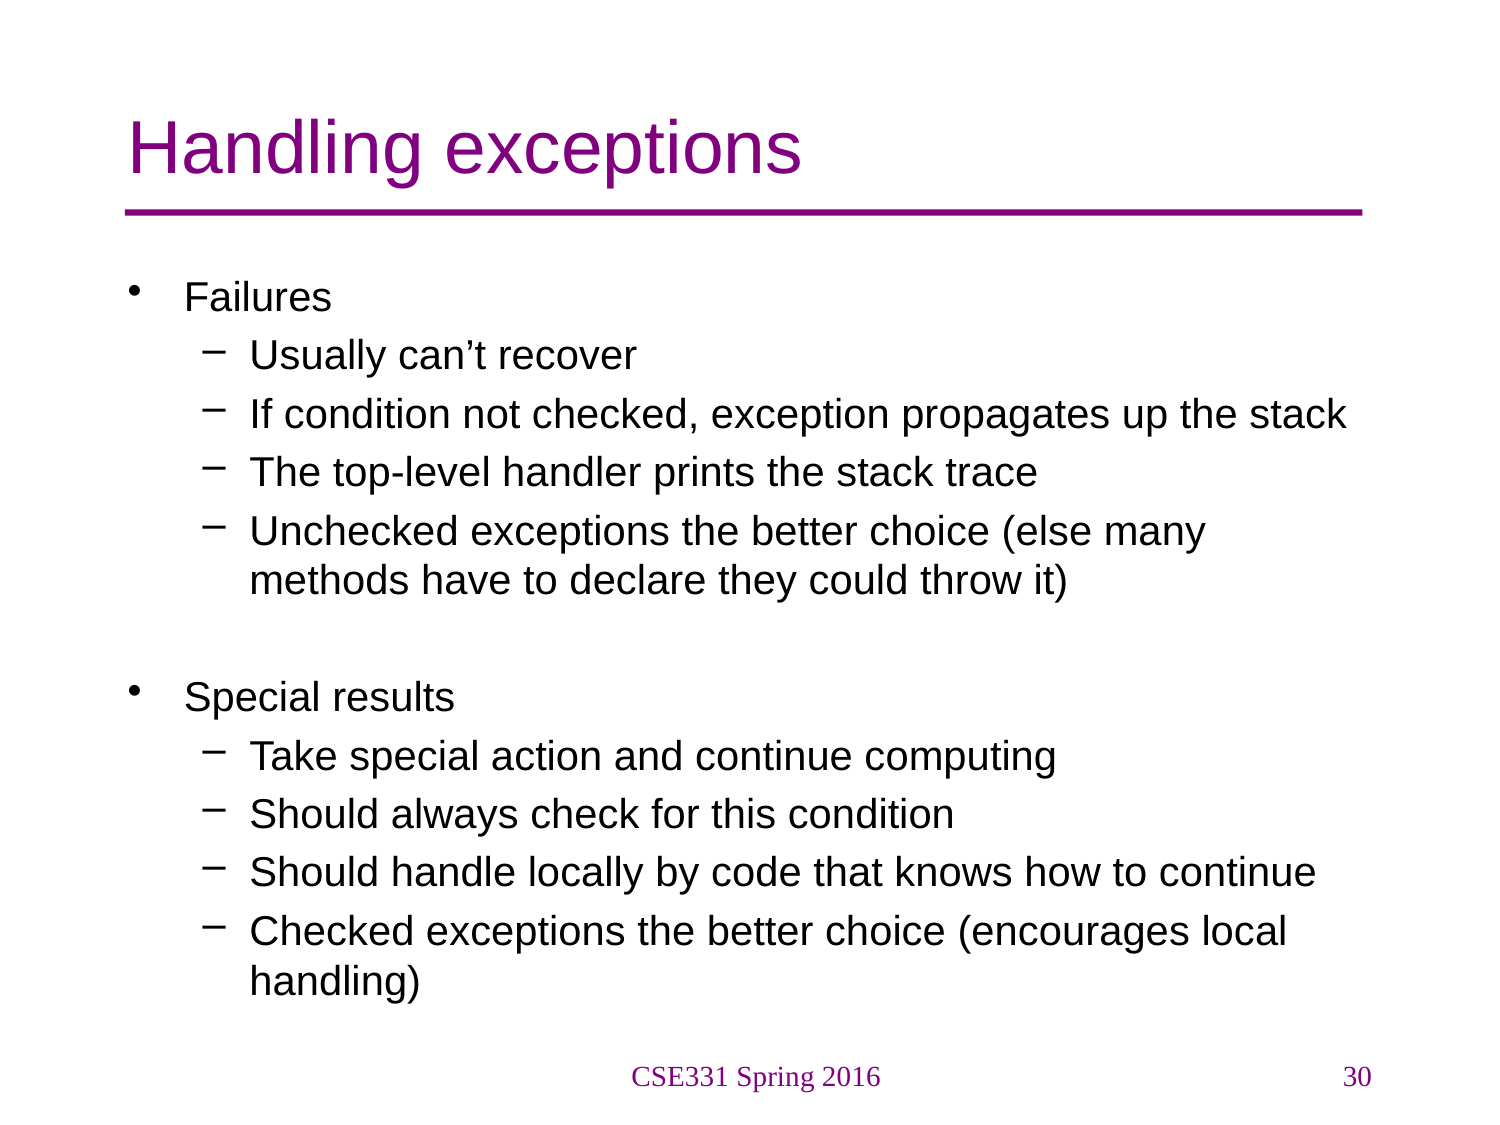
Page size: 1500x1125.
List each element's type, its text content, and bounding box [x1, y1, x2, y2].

title Handling exceptions [112, 50, 1388, 238]
footer CSE331 Spring 2016 [474, 1049, 1038, 1125]
slide_number 30 [1074, 1049, 1388, 1125]
list Failures Usually can’t recover If condition not checked, exception propagates up the stack The top-level handler prints the stack trace Unchecked exceptions the better choice (else many methods have to declare they could throw it) Special results Take special action and continue computing Should always check for this condition Should handle locally by code that knows how to continue Checked exceptions the better choice (encourages local handling) [112, 262, 1388, 1000]
